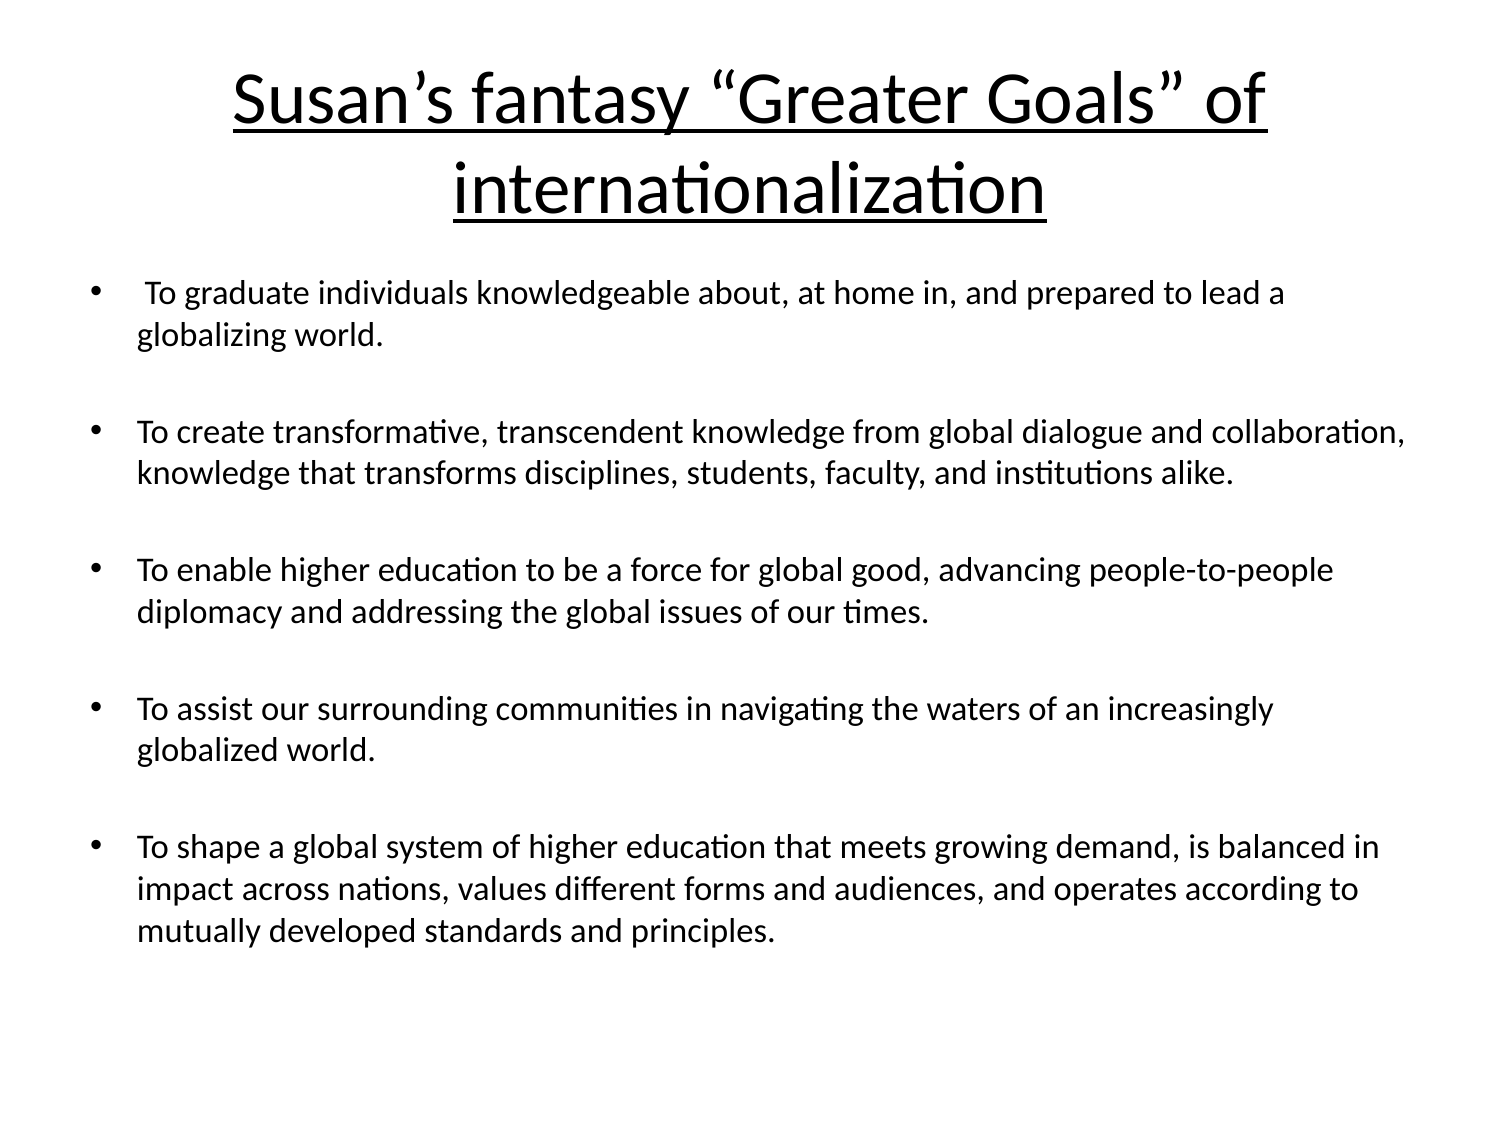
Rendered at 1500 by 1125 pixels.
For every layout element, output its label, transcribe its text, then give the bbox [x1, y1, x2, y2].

title Susan’s fantasy “Greater Goals” of internationalization [75, 45, 1425, 233]
list To graduate individuals knowledgeable about, at home in, and prepared to lead a globalizing world. To create transformative, transcendent knowledge from global dialogue and collaboration, knowledge that transforms disciplines, students, faculty, and institutions alike. To enable higher education to be a force for global good, advancing people-to-people diplomacy and addressing the global issues of our times. To assist our surrounding communities in navigating the waters of an increasingly globalized world. To shape a global system of higher education that meets growing demand, is balanced in impact across nations, values different forms and audiences, and operates according to mutually developed standards and principles. [75, 262, 1425, 1005]
